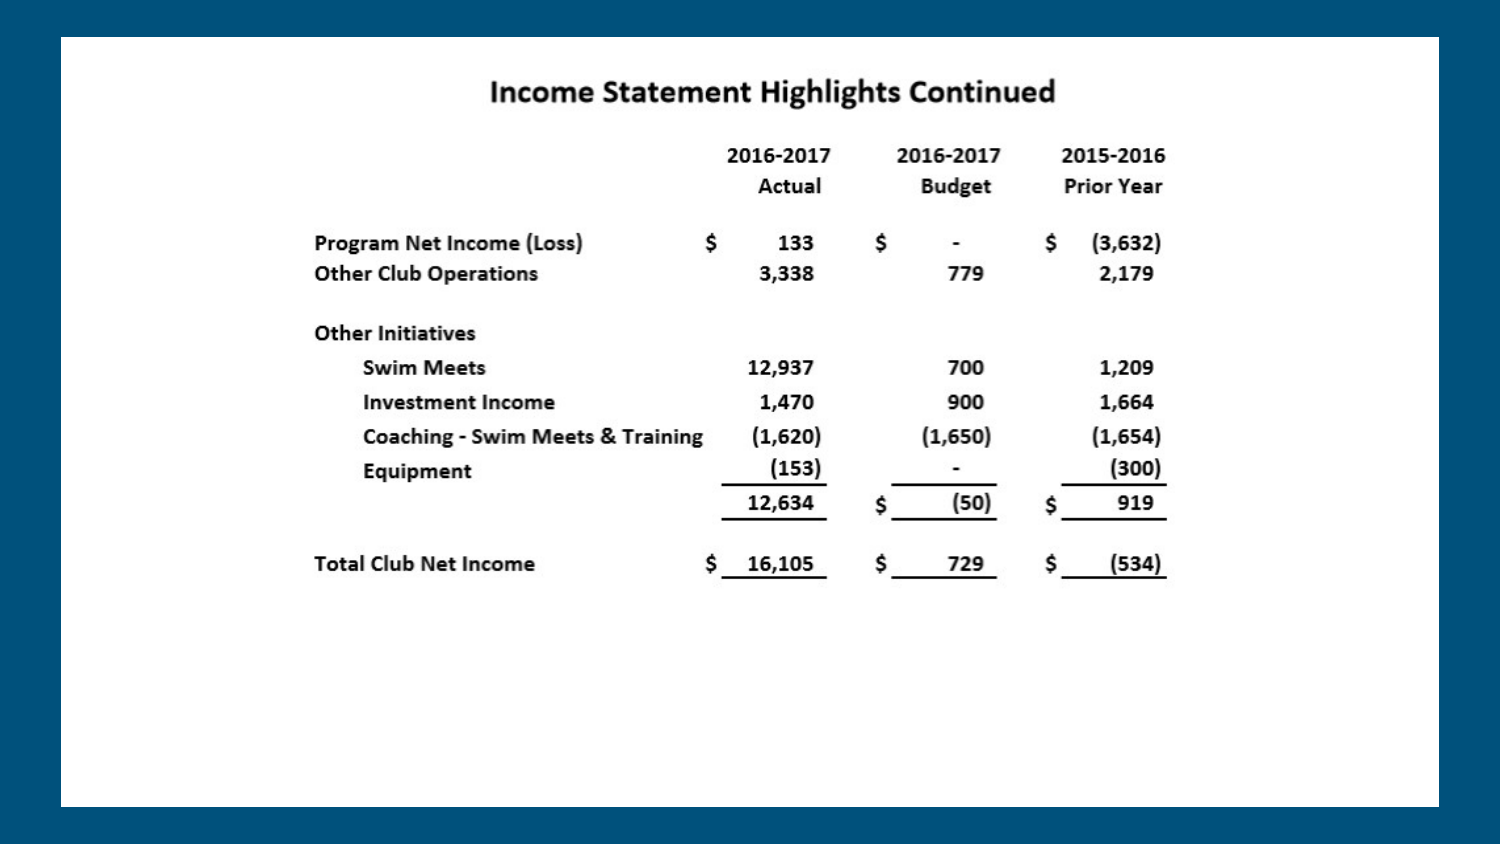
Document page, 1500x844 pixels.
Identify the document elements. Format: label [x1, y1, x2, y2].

picture [62, 38, 1438, 806]
